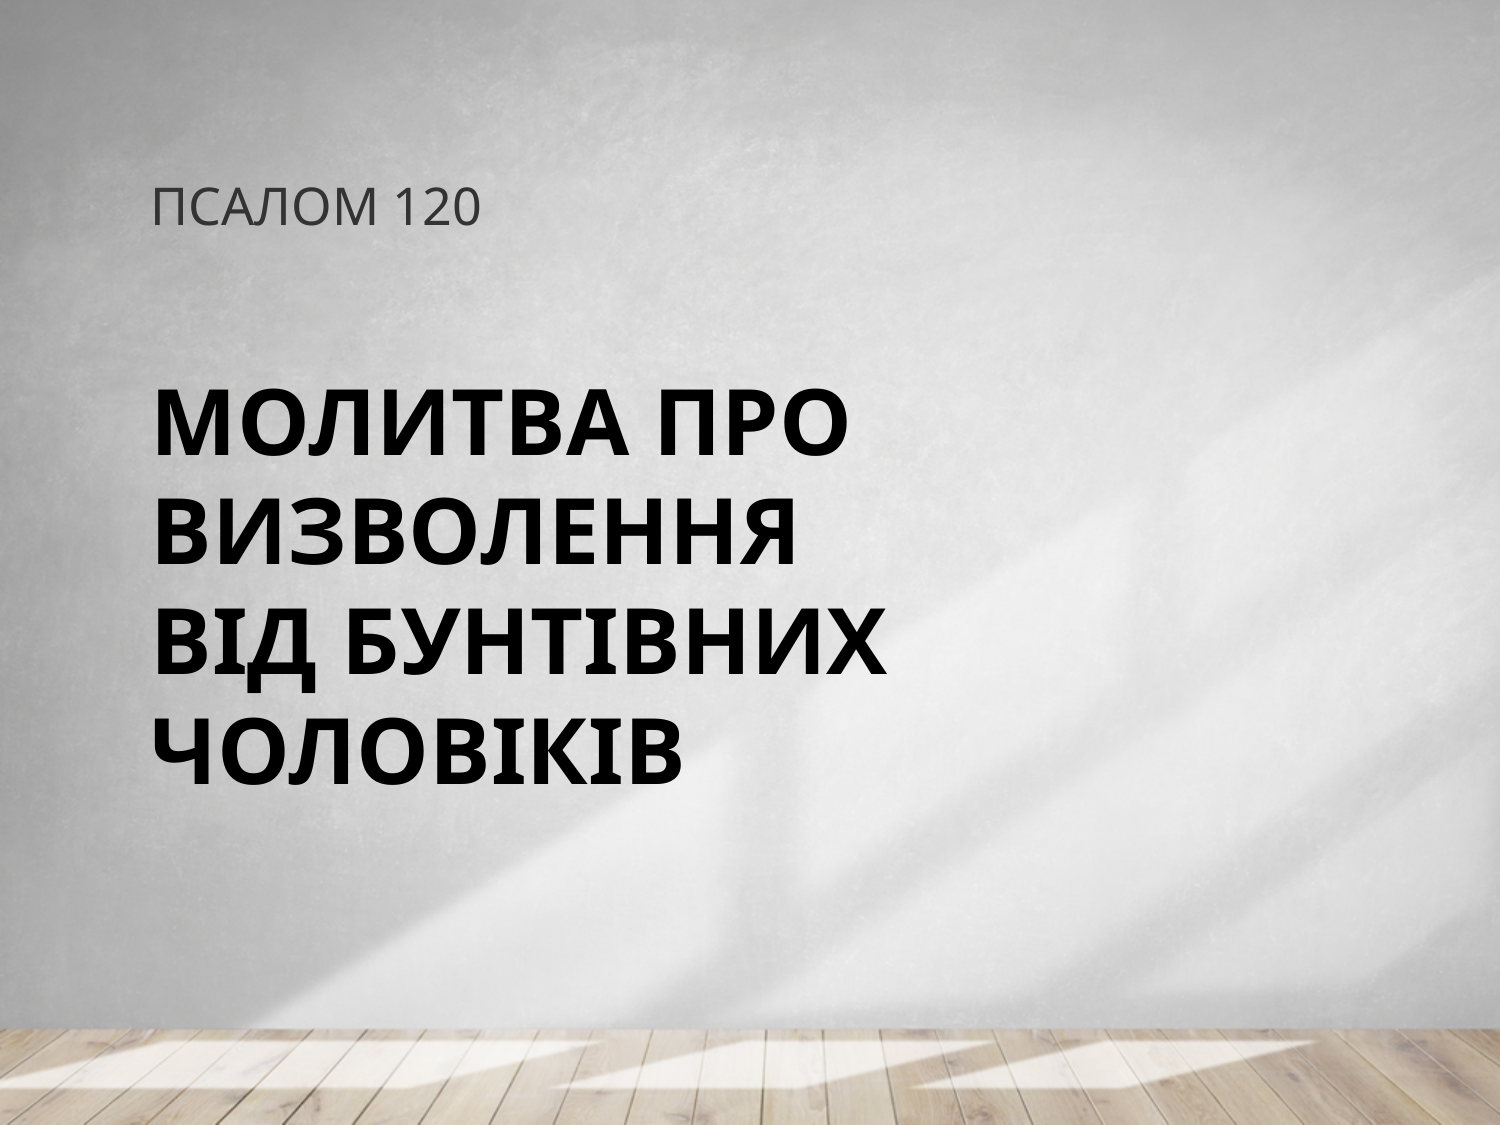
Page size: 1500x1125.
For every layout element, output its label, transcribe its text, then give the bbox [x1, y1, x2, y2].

text_box МОЛИТВА ПРО ВИЗВОЛЕННЯ ВІД БУНТІВНИХ ЧОЛОВІКІВ [135, 314, 1341, 811]
title ПСАЛОМ 120 [135, 160, 538, 244]
picture [0, 0, 1500, 1125]
